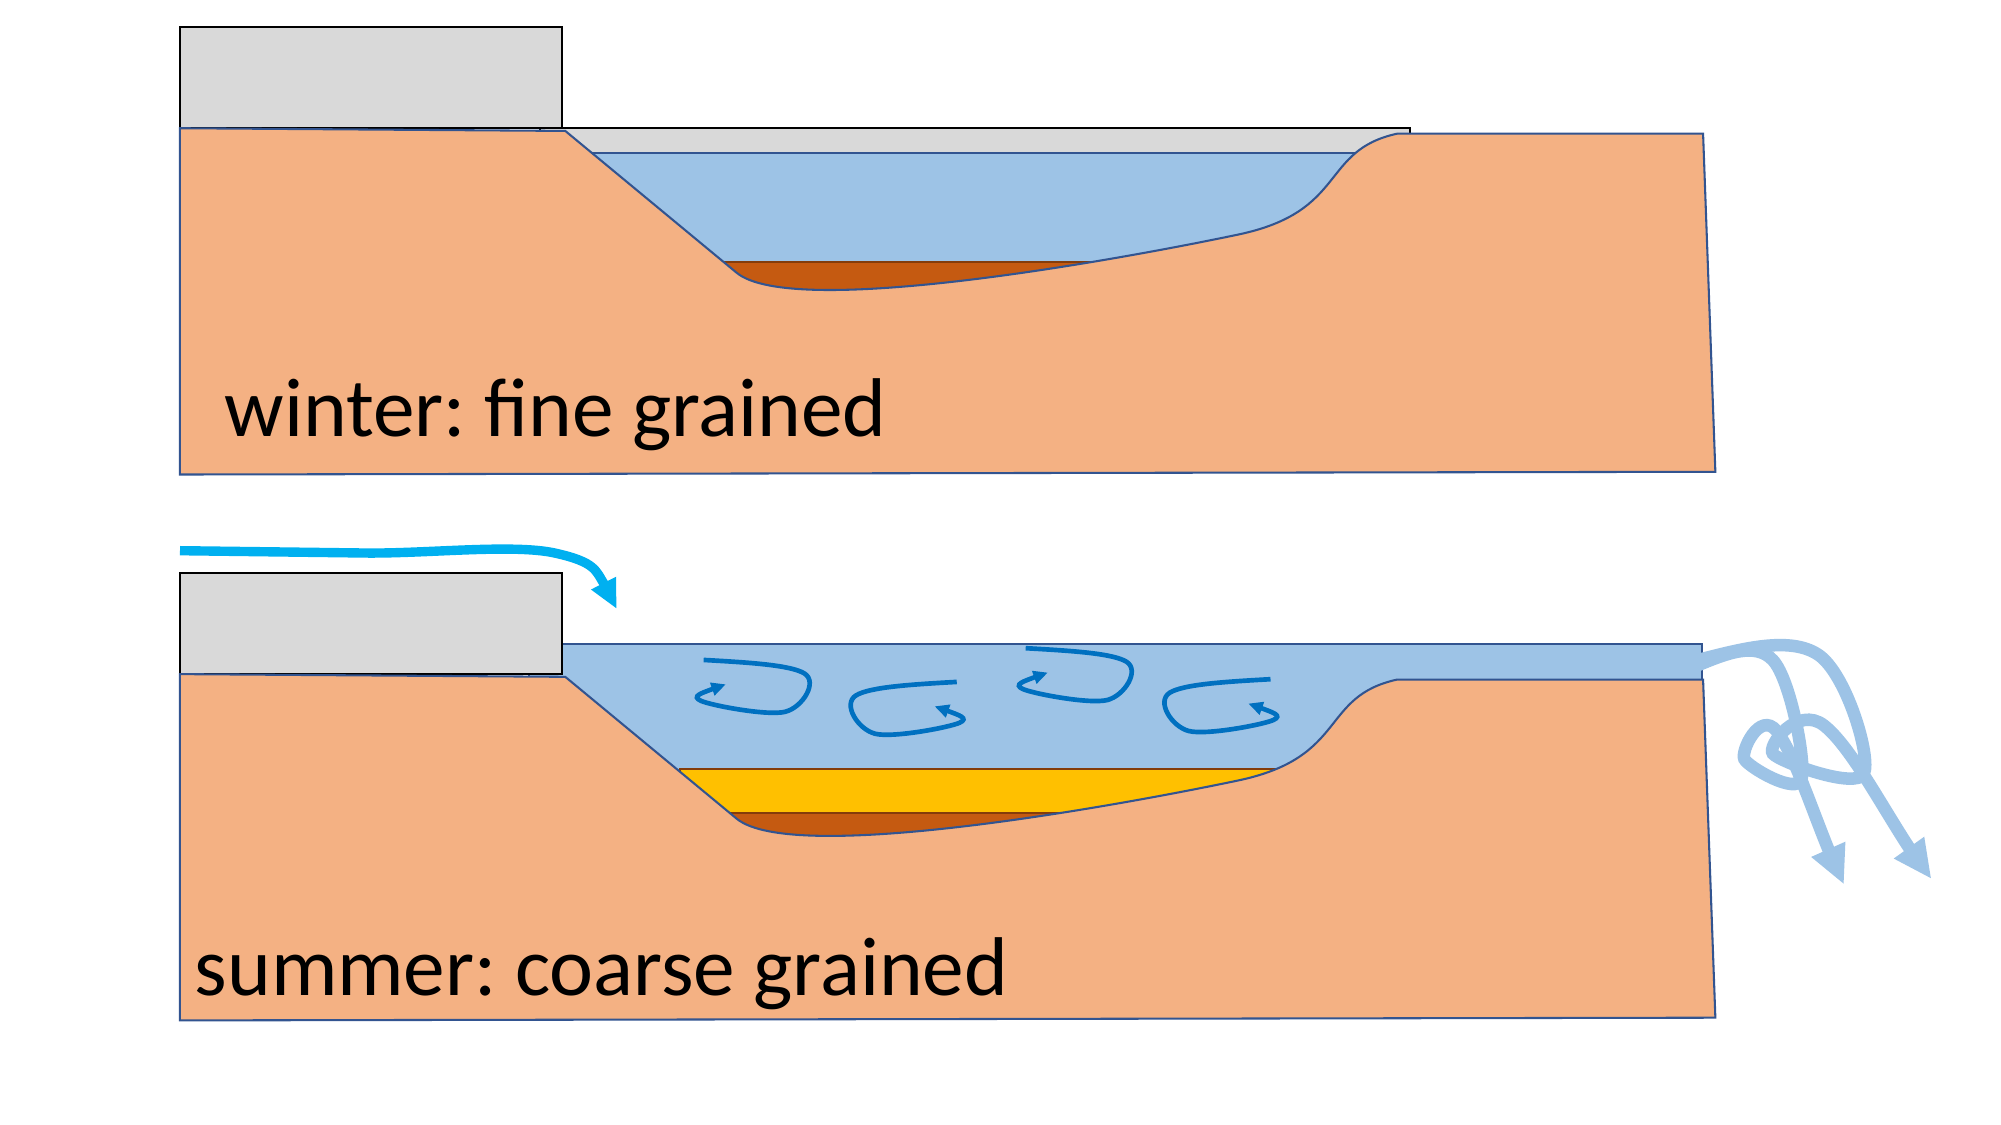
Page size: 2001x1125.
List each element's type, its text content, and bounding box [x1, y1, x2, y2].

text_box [1696, 645, 1931, 884]
text_box [563, 643, 1703, 768]
text_box [178, 673, 1717, 1022]
text_box summer: coarse grained [179, 904, 1264, 1019]
text_box [849, 680, 965, 736]
text_box [179, 26, 563, 129]
text_box [1163, 678, 1279, 734]
text_box [726, 261, 1085, 288]
text_box [679, 768, 1273, 814]
text_box [179, 548, 617, 609]
text_box [563, 127, 1411, 152]
text_box [178, 127, 1717, 476]
text_box [1017, 647, 1133, 703]
text_box [695, 658, 811, 714]
text_box [734, 814, 1040, 834]
text_box winter: fine grained [209, 345, 1294, 460]
text_box [179, 572, 563, 675]
text_box [594, 152, 1353, 261]
